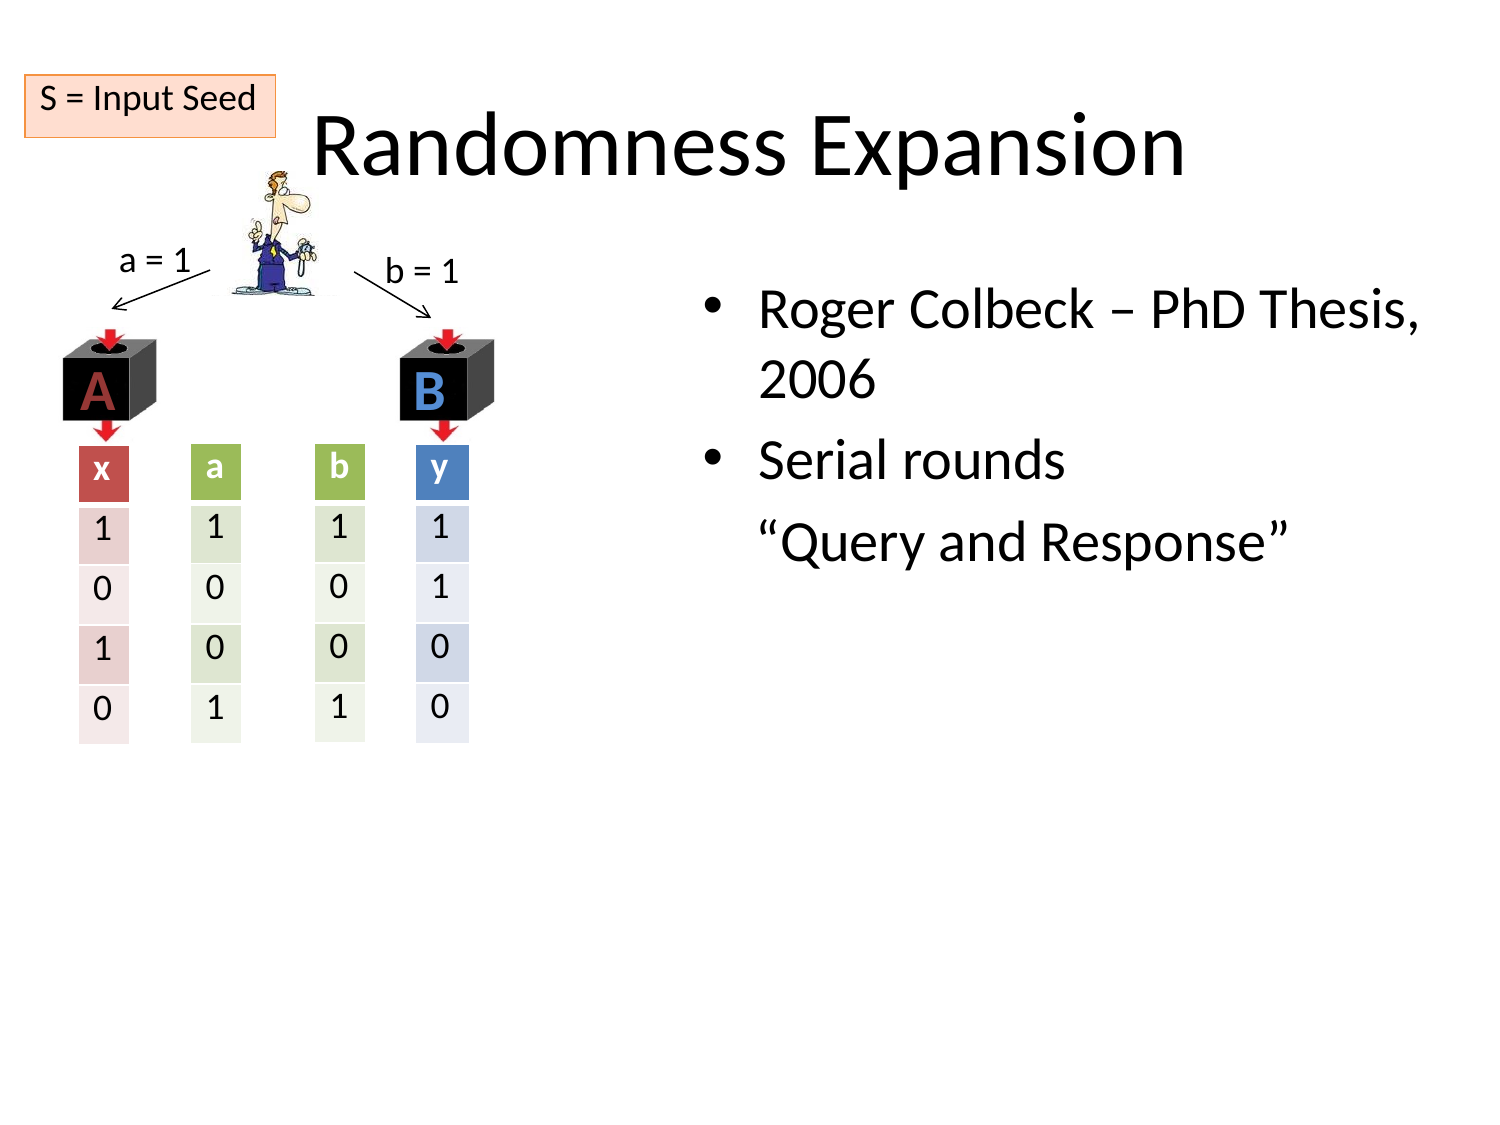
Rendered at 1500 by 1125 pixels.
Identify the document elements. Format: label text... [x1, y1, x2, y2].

list Roger Colbeck – PhD Thesis, 2006 Serial rounds “Query and Response” [687, 262, 1500, 625]
table_cell 1 [416, 506, 469, 562]
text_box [111, 269, 211, 310]
table_cell 1 [191, 685, 241, 743]
table_cell 0 [416, 684, 469, 743]
table_header b [315, 444, 365, 500]
table_cell 0 [416, 624, 469, 682]
picture [210, 170, 341, 297]
table_cell 1 [315, 684, 365, 742]
text_box b = 1 [370, 238, 486, 298]
picture [395, 327, 504, 446]
picture [58, 327, 166, 446]
table_header y [416, 452, 469, 500]
table_cell 1 [315, 506, 365, 562]
table_cell 1 [79, 508, 129, 564]
table_cell 0 [315, 624, 365, 682]
table_cell 0 [191, 564, 241, 623]
table_cell 0 [315, 564, 365, 622]
table_cell 0 [79, 686, 129, 744]
title Randomness Expansion [75, 45, 1425, 233]
table_cell 0 [79, 566, 129, 624]
table_header x [79, 452, 129, 502]
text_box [353, 271, 432, 319]
text_box a = 1 [103, 227, 205, 288]
table_header a [191, 444, 241, 500]
table_cell 1 [416, 564, 469, 622]
table_cell 0 [191, 625, 241, 683]
table_cell 1 [191, 506, 241, 563]
table_cell 1 [79, 626, 129, 684]
table_header S = Input Seed [26, 76, 275, 137]
